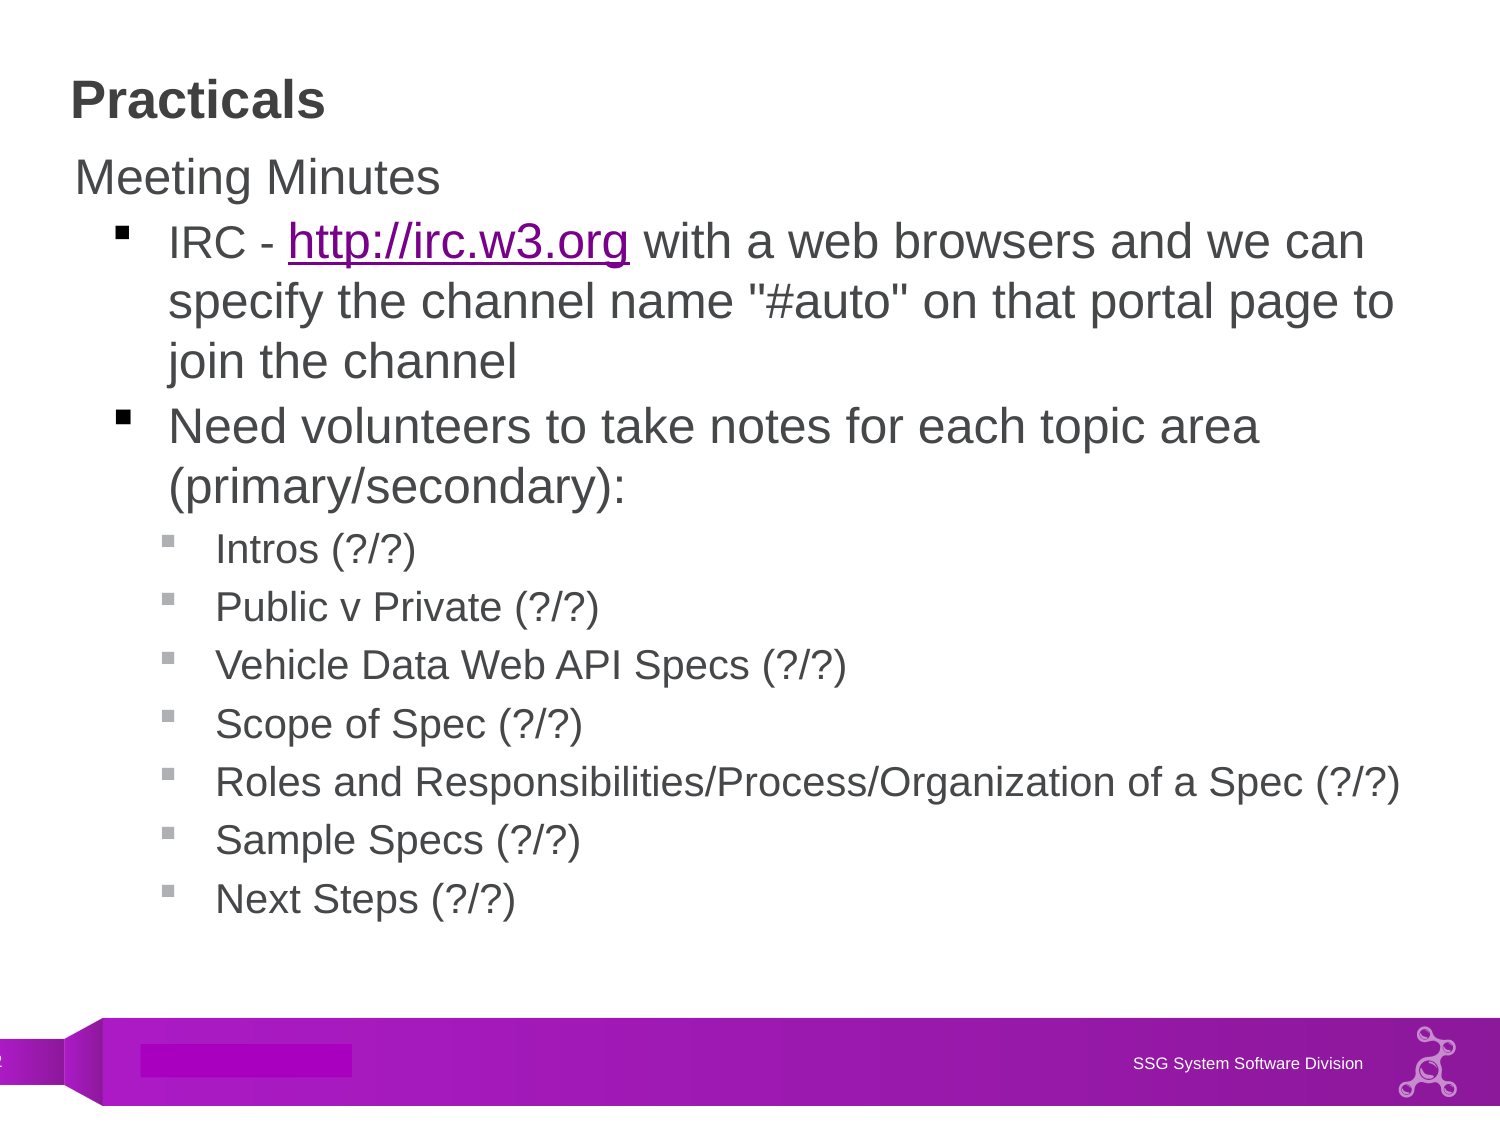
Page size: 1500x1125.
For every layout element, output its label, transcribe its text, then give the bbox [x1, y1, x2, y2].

list Meeting Minutes IRC - http://irc.w3.org with a web browsers and we can specify the channel name "#auto" on that portal page to join the channel Need volunteers to take notes for each topic area (primary/secondary): Intros (?/?) Public v Private (?/?) Vehicle Data Web API Specs (?/?) Scope of Spec (?/?) Roles and Responsibilities/Process/Organization of a Spec (?/?) Sample Specs (?/?) Next Steps (?/?) [74, 144, 1477, 1007]
text_box [140, 1044, 352, 1078]
picture [0, 0, 1500, 1125]
title Practicals [70, 75, 1421, 222]
